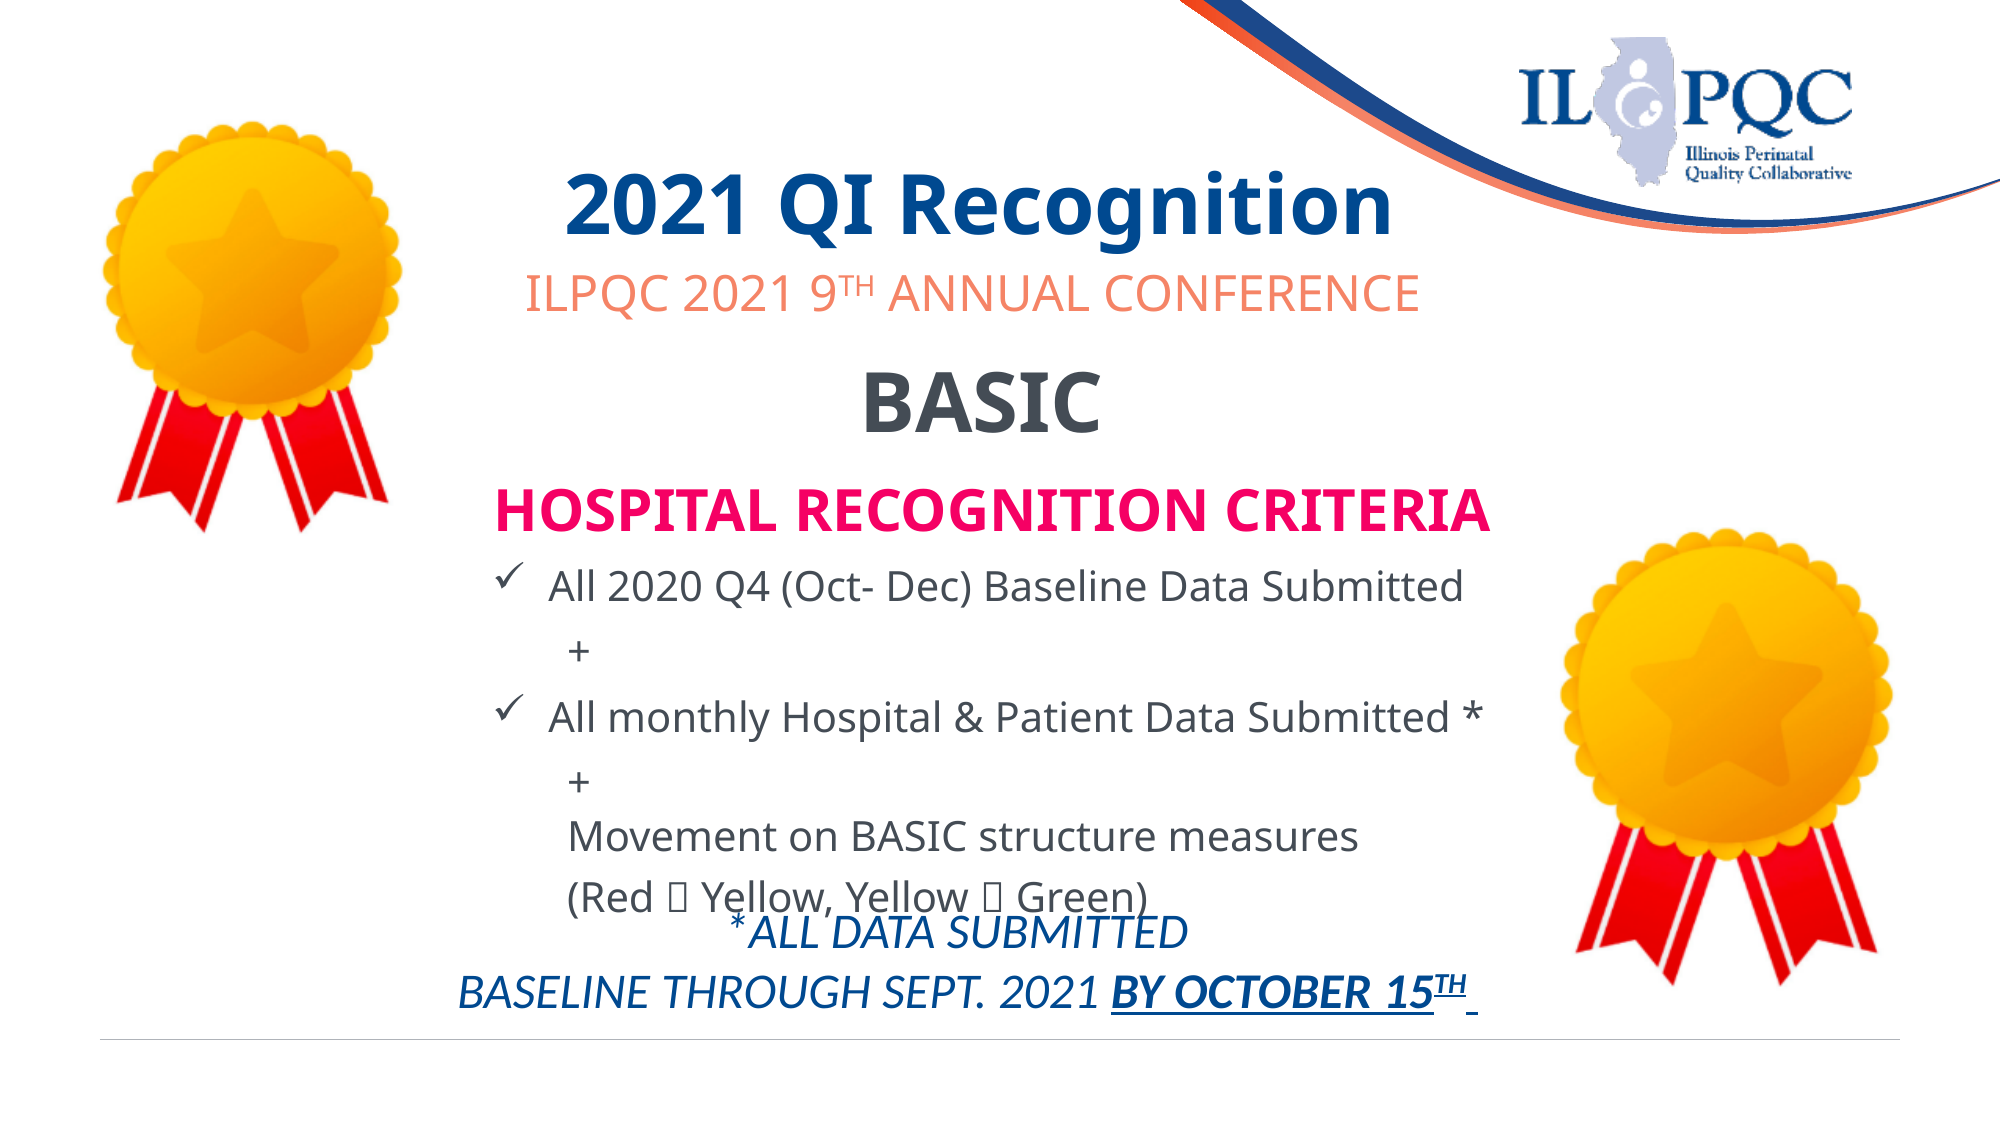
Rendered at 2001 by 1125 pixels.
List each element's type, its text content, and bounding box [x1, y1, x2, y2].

table_header BASIC Hospital Recognition Criteria [481, 343, 1504, 548]
table_cell All 2020 Q4 (Oct- Dec) Baseline Data Submitted [481, 548, 1504, 614]
text_box 2021 QI Recognition ILPQC 2021 9th Annual Conference [470, 134, 1718, 343]
table_cell Movement on BASIC structure measures (Red  Yellow, Yellow  Green) [481, 810, 1504, 882]
picture [52, 94, 470, 577]
picture [1504, 498, 1968, 1034]
text_box *All Data Submitted Baseline through Sept. 2021 by October 15th [216, 882, 1504, 1034]
table_cell All monthly Hospital & Patient Data Submitted * + [481, 679, 1504, 810]
picture [1519, 37, 1852, 187]
table_cell + [481, 614, 1504, 679]
